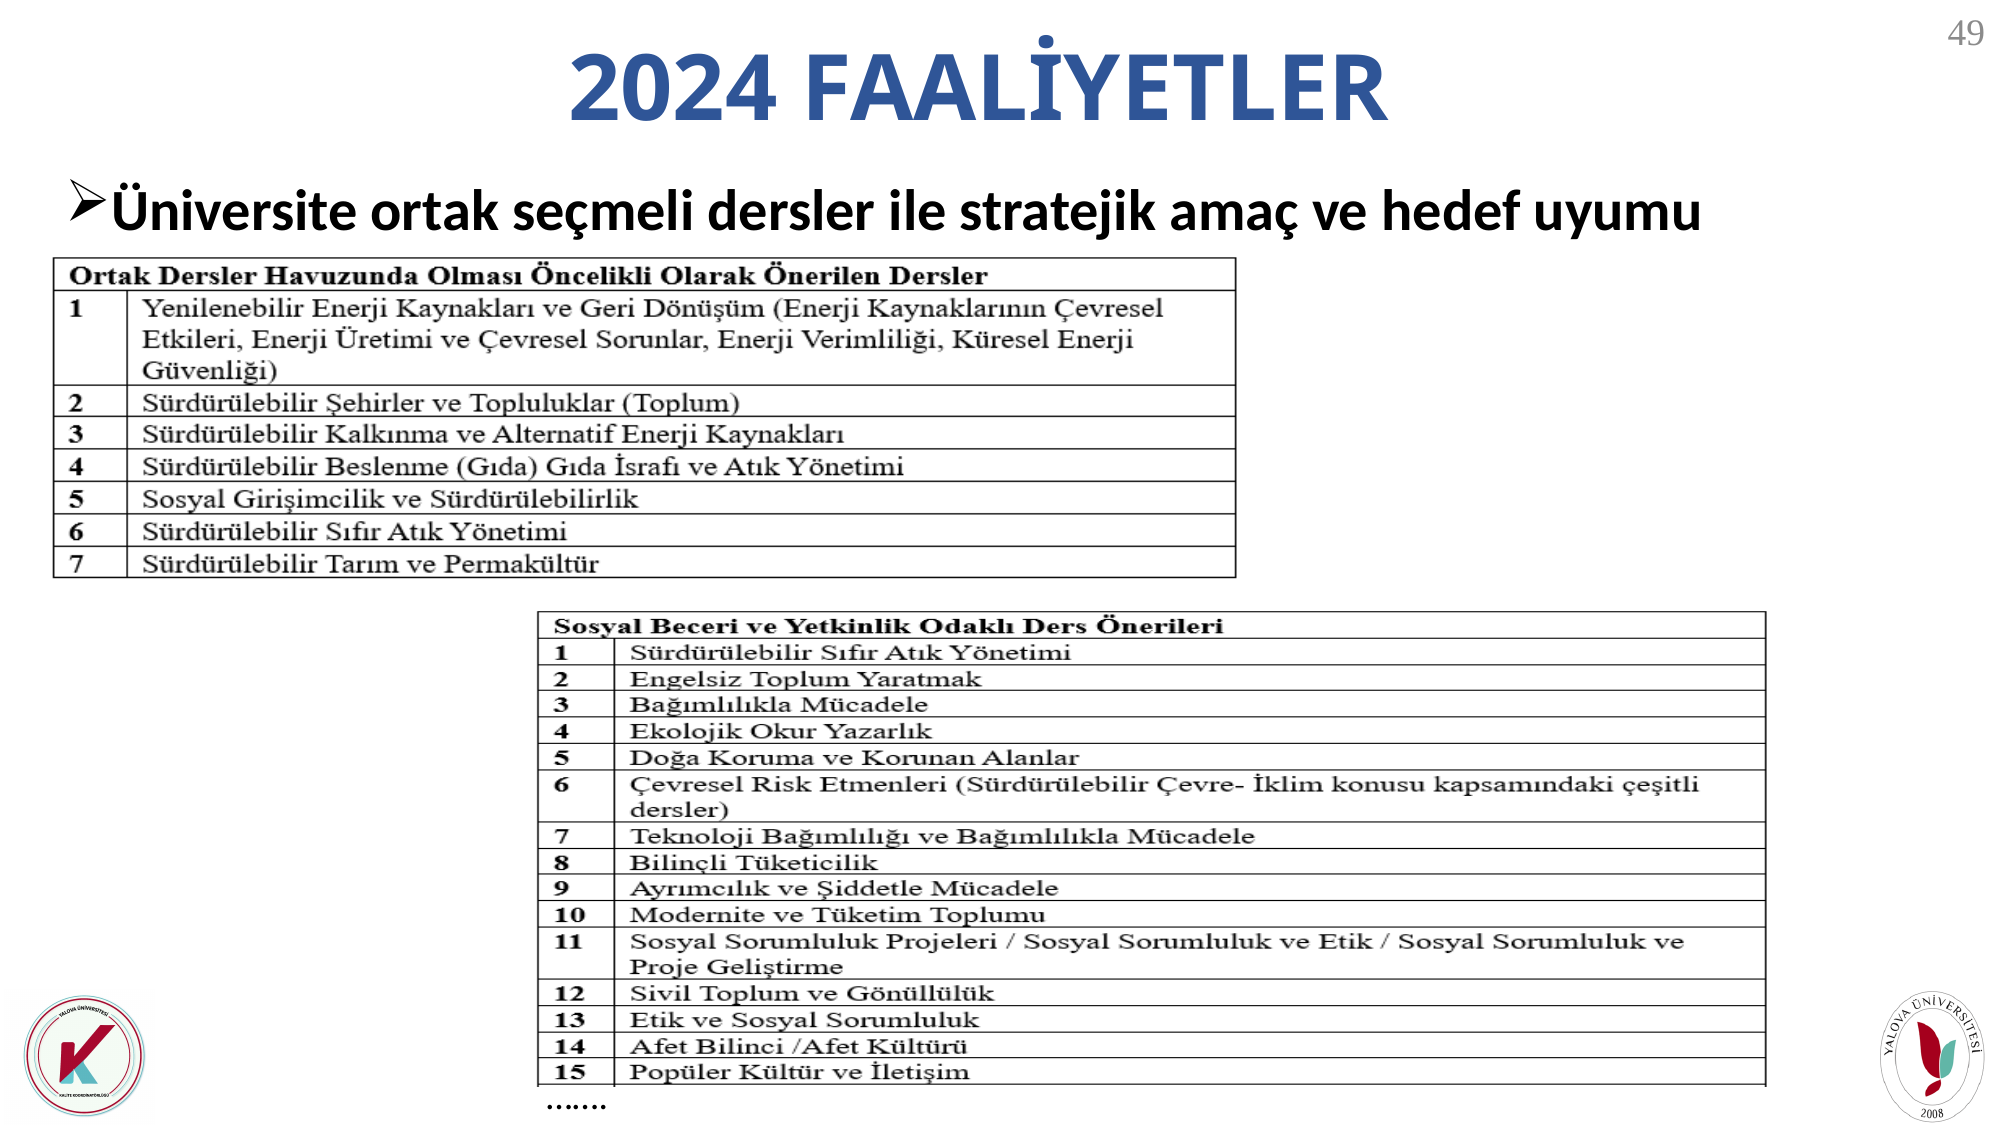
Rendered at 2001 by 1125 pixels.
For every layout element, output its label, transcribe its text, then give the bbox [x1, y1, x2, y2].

picture [4, 989, 155, 1125]
list Üniversite ortak seçmeli dersler ile stratejik amaç ve hedef uyumu [50, 172, 1775, 263]
slide_number 49 [1550, 0, 2000, 60]
picture [531, 609, 1775, 1087]
picture [1863, 988, 2000, 1125]
title 2024 FAALİYETLER [116, 8, 1842, 173]
picture [49, 252, 1243, 582]
text_box ……. [531, 1087, 623, 1125]
